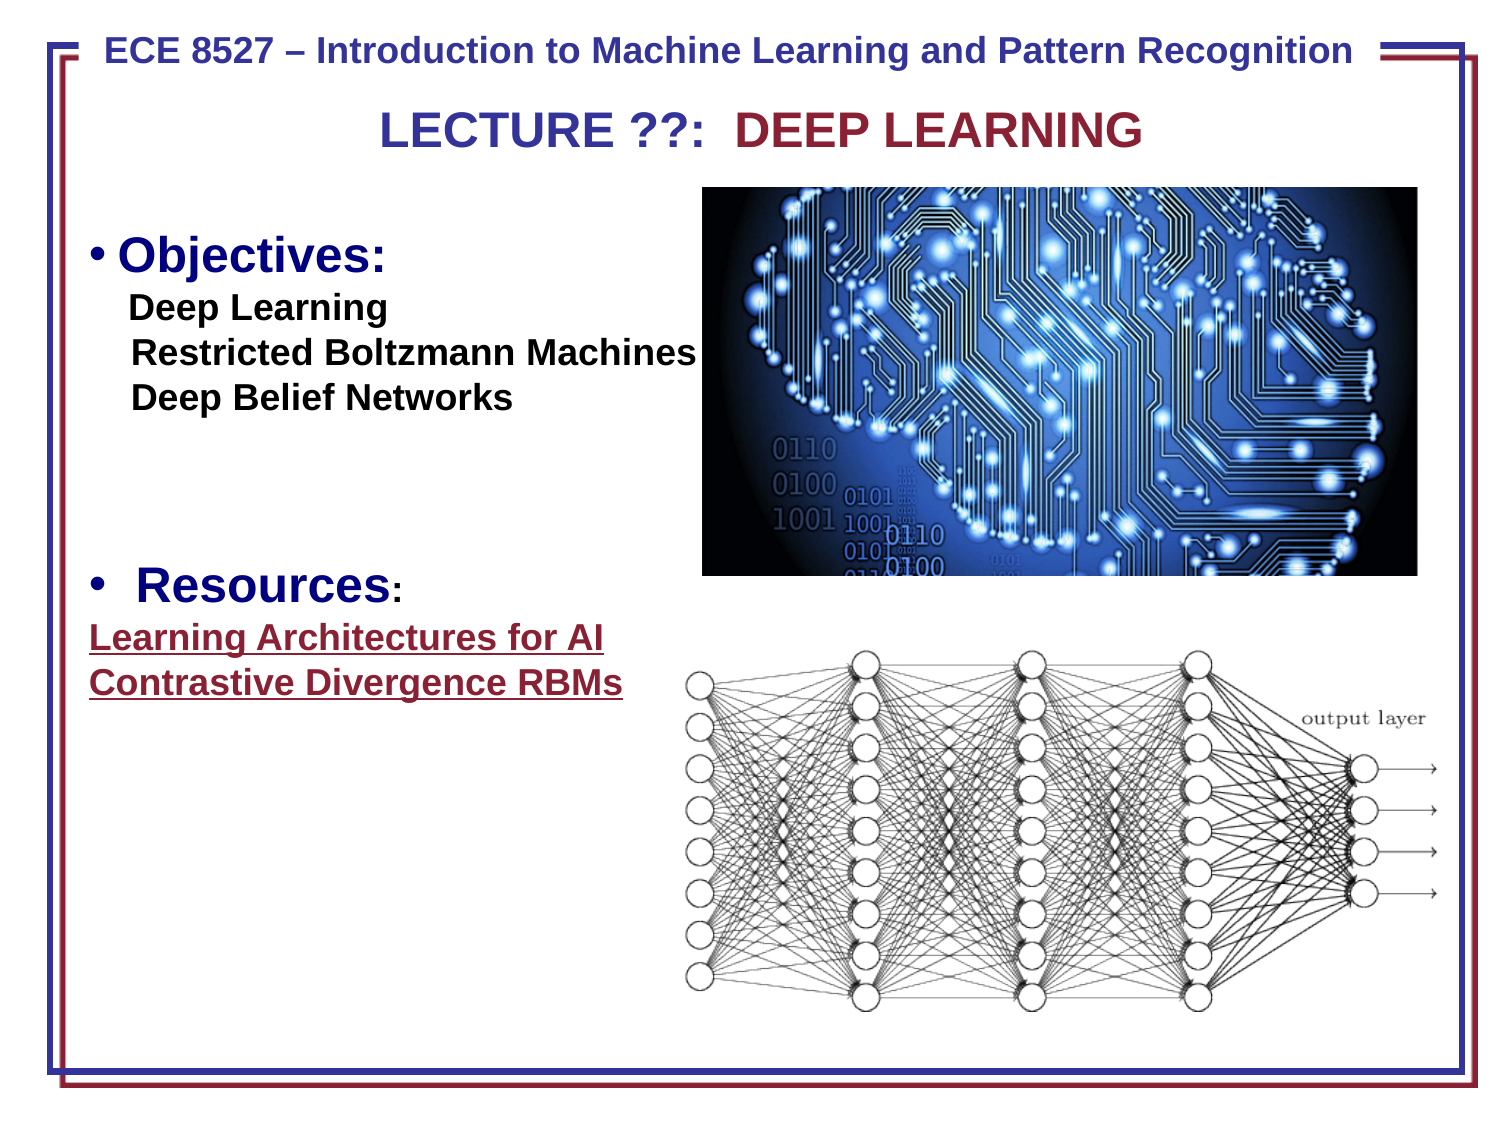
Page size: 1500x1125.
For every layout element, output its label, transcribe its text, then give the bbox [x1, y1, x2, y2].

picture [637, 646, 1457, 1012]
text_box Objectives: Deep Learning Restricted Boltzmann Machines Deep Belief Networks Resources: Learning Architectures for AI Contrastive Divergence RBMs [88, 222, 680, 542]
picture [701, 187, 1418, 576]
text_box LECTURE ??: DEEP LEARNING [67, 90, 1457, 166]
